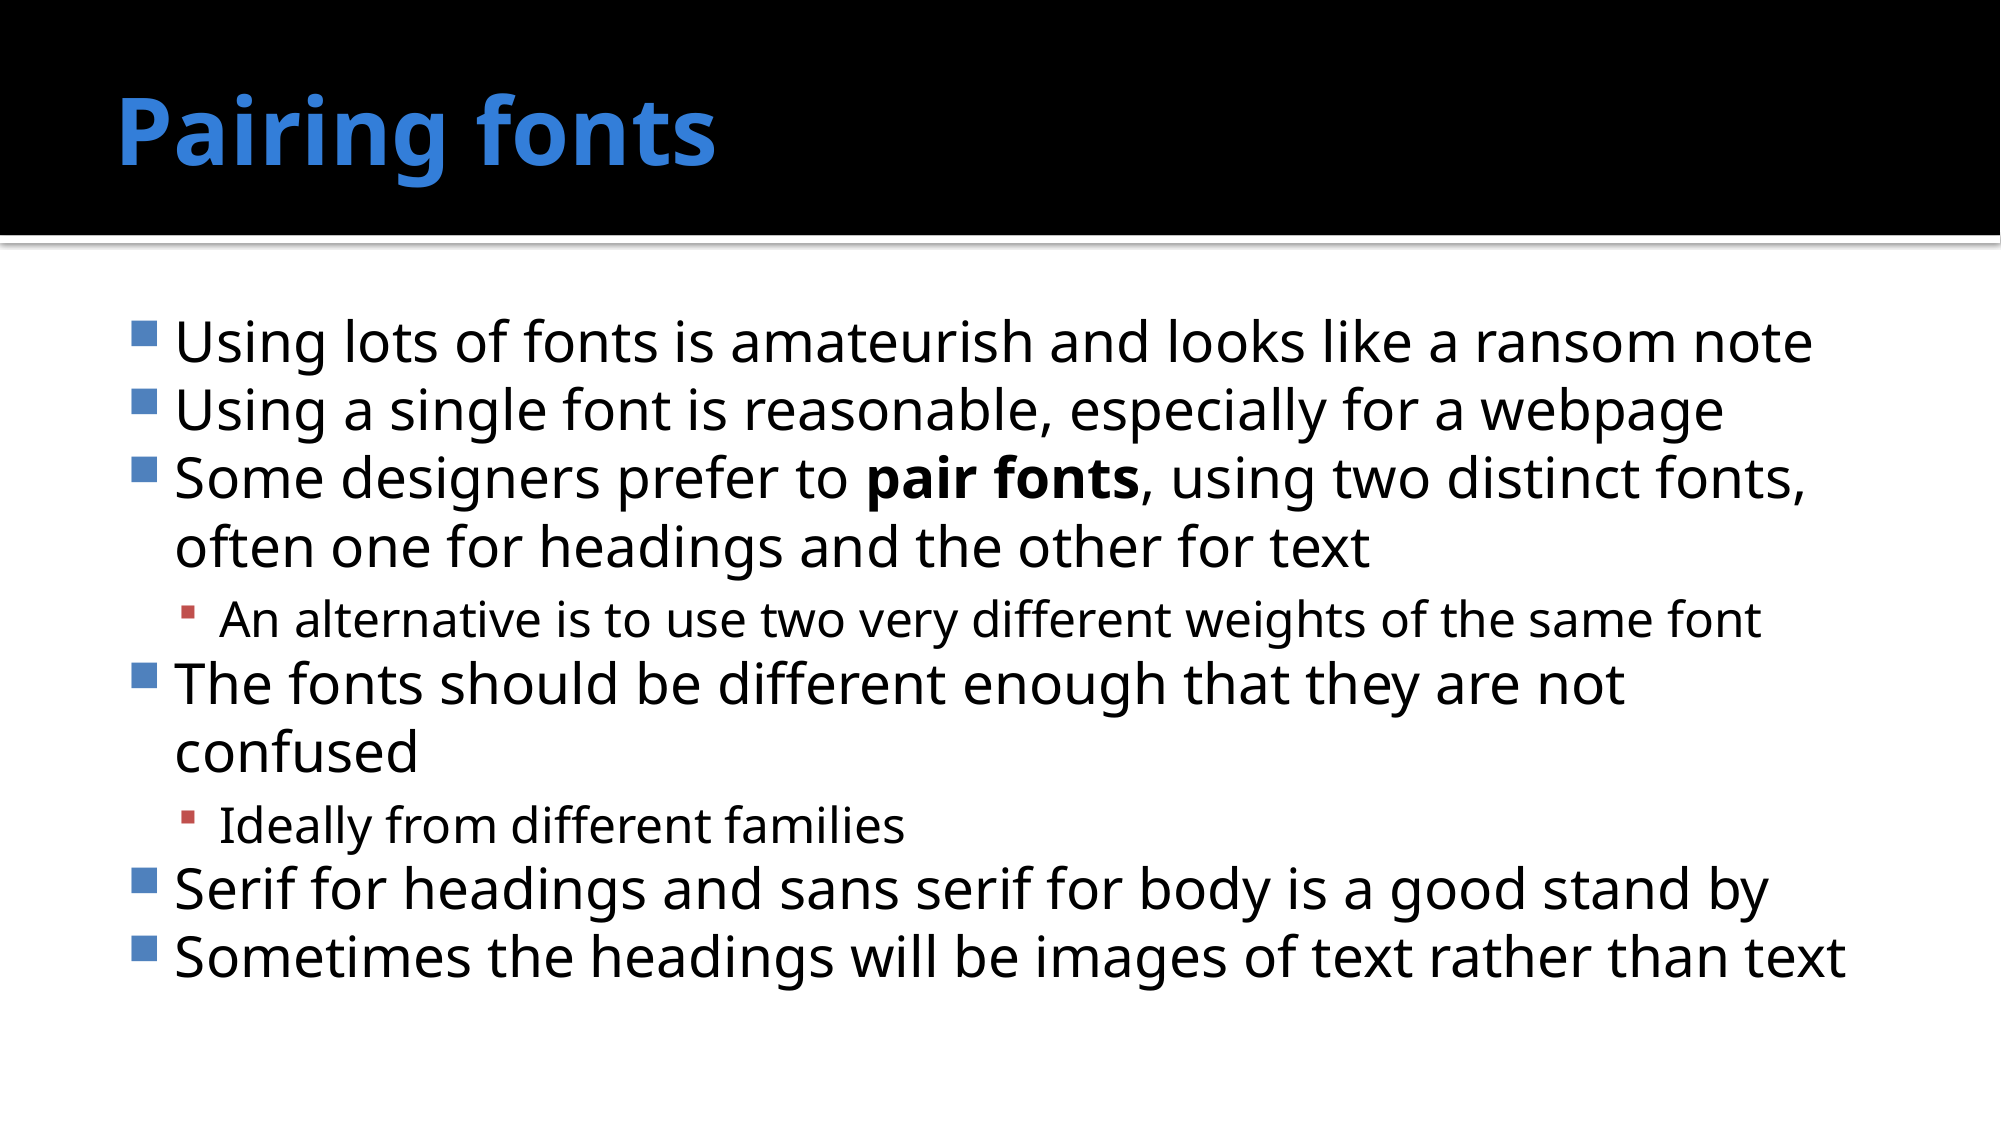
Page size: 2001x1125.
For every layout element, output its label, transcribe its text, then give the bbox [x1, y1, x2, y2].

title Pairing fonts [99, 25, 1900, 231]
list Using lots of fonts is amateurish and looks like a ransom note Using a single font is reasonable, especially for a webpage Some designers prefer to pair fonts, using two distinct fonts, often one for headings and the other for text An alternative is to use two very different weights of the same font The fonts should be different enough that they are not confused Ideally from different families Serif for headings and sans serif for body is a good stand by Sometimes the headings will be images of text rather than text [99, 291, 1900, 1050]
